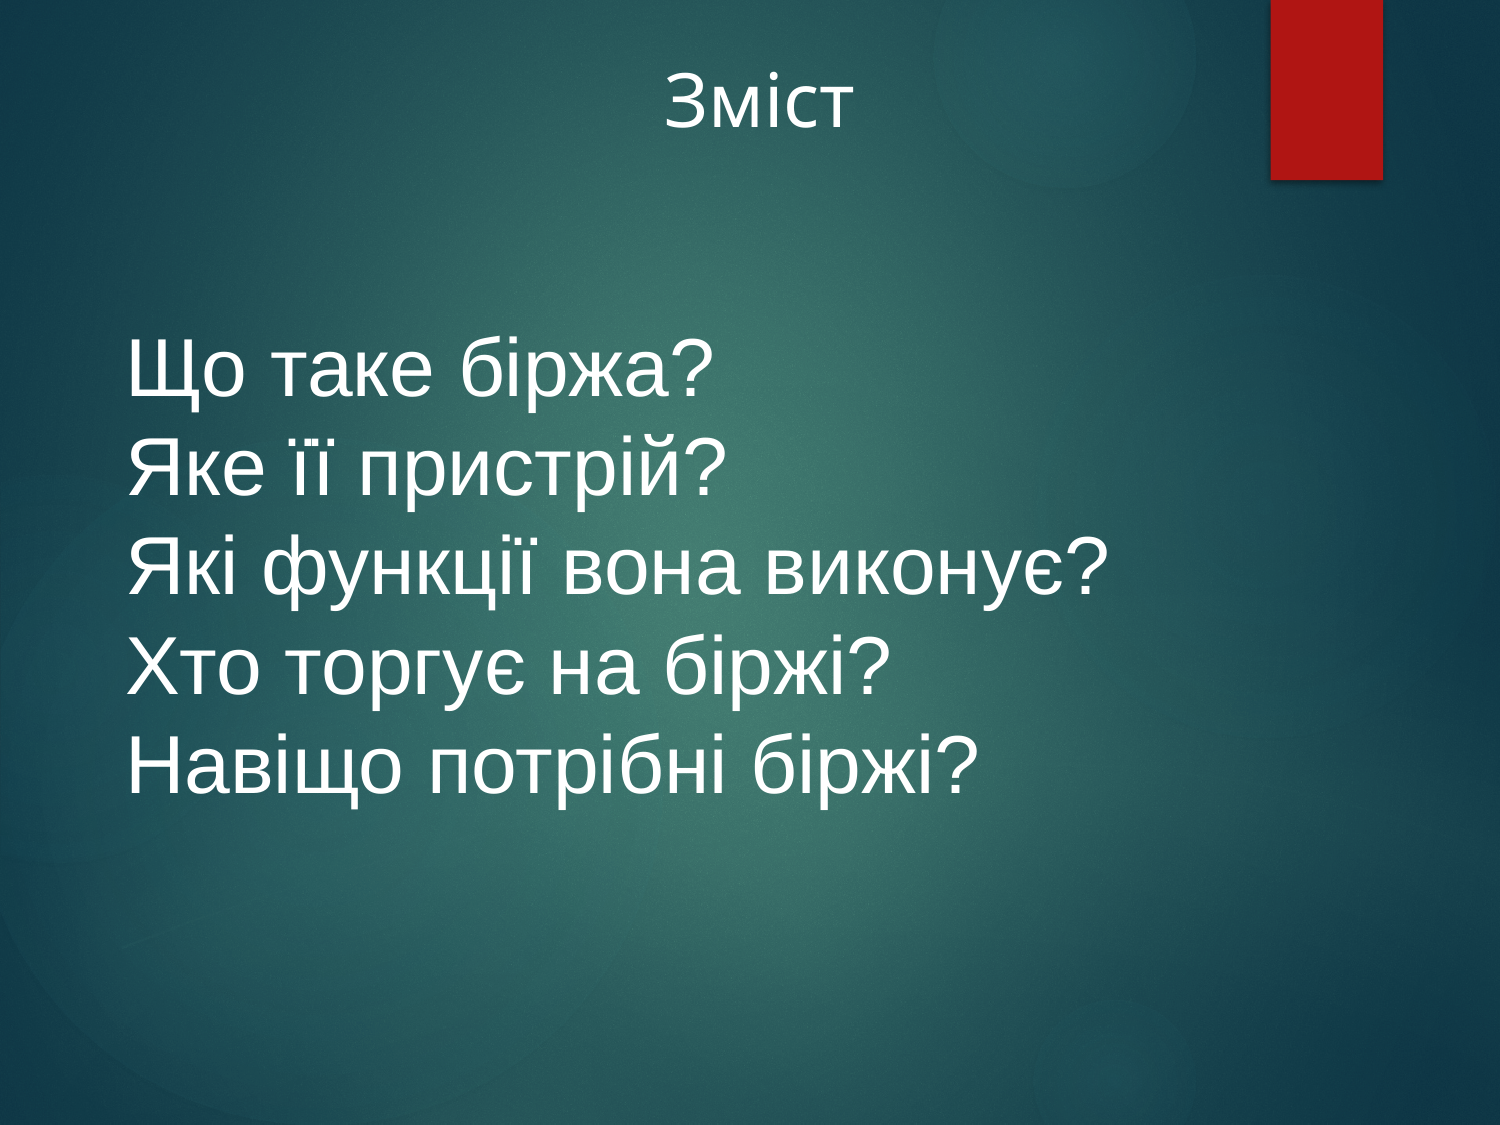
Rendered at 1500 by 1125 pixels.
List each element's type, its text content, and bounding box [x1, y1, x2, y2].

title Зміст [662, 50, 913, 240]
text_box Що таке біржа? Яке її пристрій? Які функції вона виконує? Хто торгує на біржі? Навіщо потрібні біржі? [125, 312, 1450, 810]
